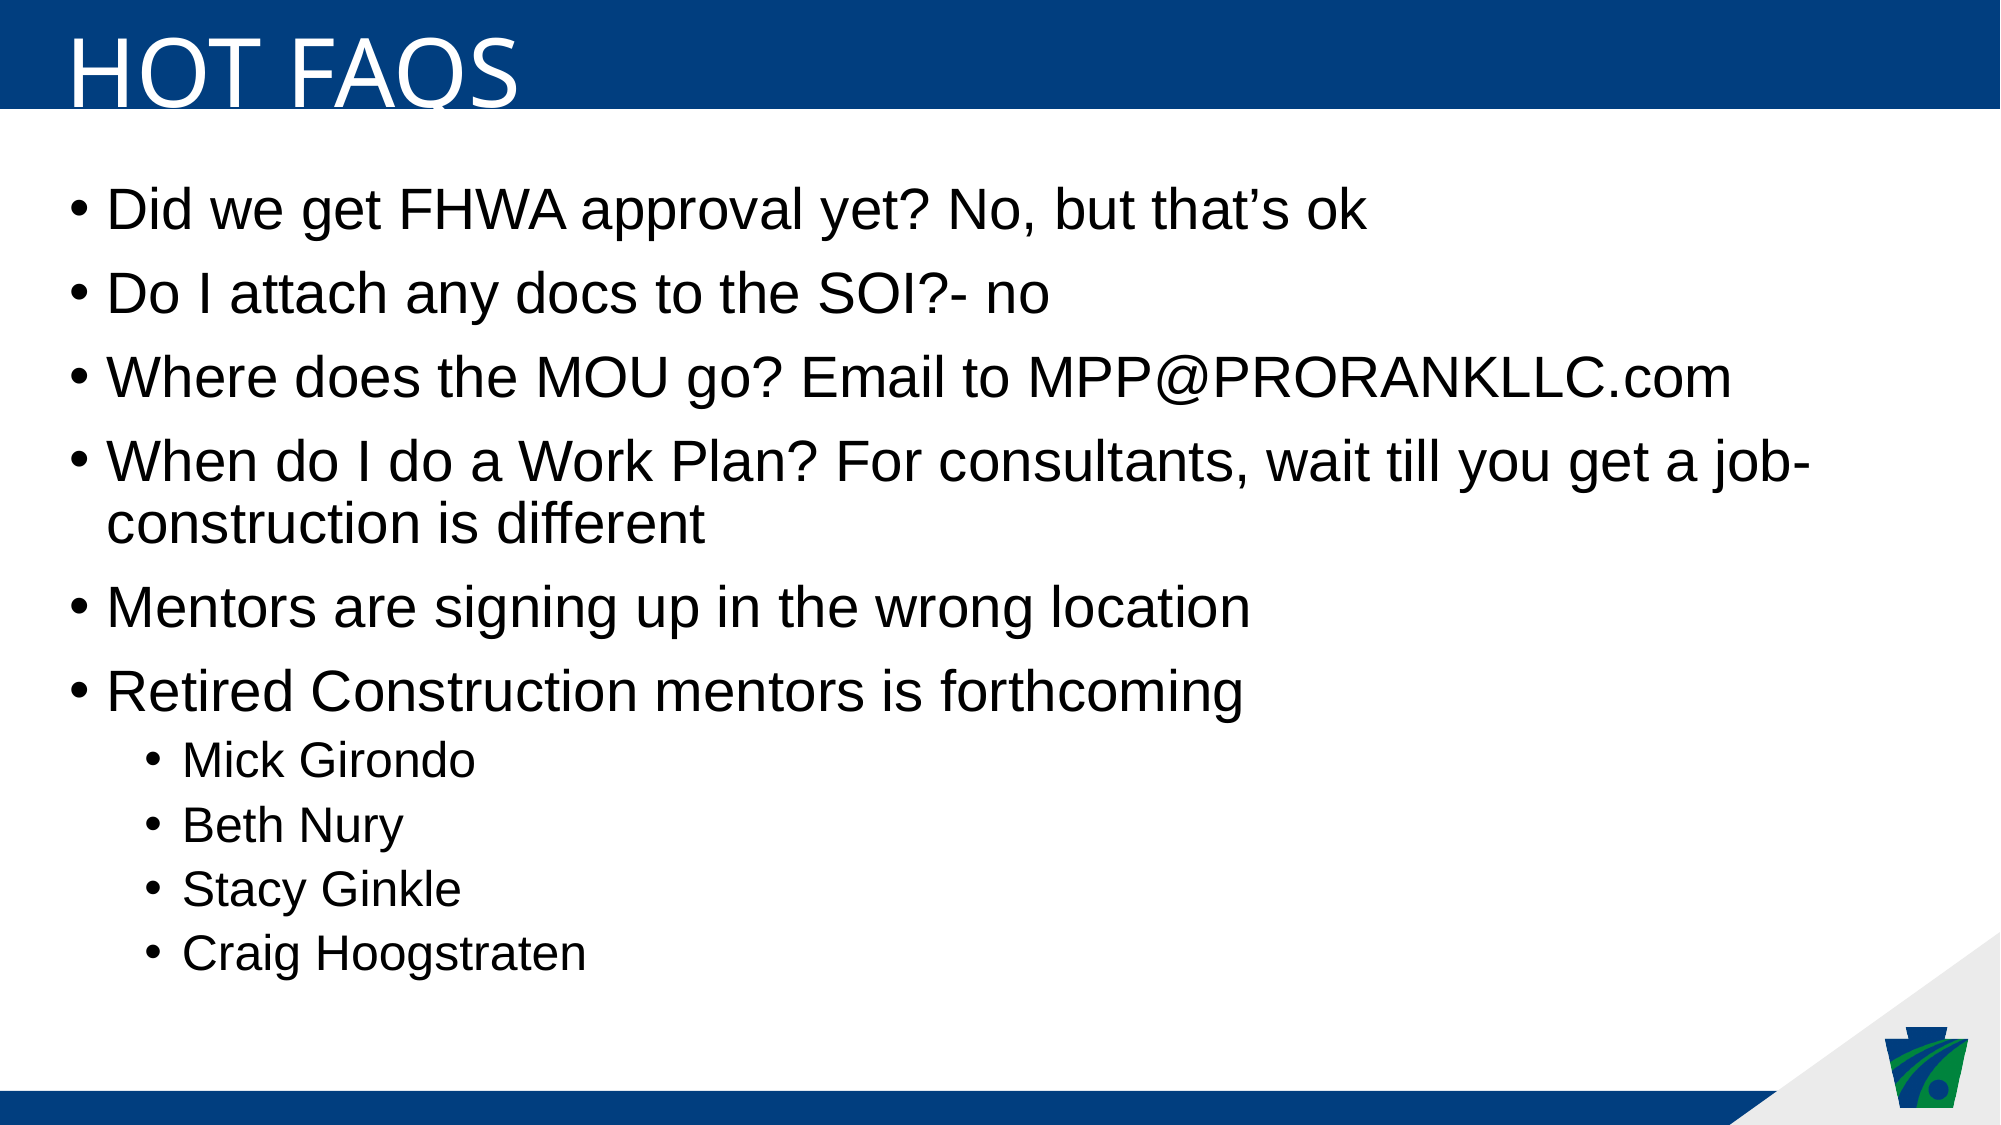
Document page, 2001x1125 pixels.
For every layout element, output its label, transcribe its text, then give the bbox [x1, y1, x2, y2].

list Hot FAQs [25, 16, 1971, 137]
picture [1882, 1027, 1971, 1112]
list Did we get FHWA approval yet? No, but that’s ok Do I attach any docs to the SOI?- no Where does the MOU go? Email to MPP@PRORANKLLC.com When do I do a Work Plan? For consultants, wait till you get a job- construction is different Mentors are signing up in the wrong location Retired Construction mentors is forthcoming Mick Girondo Beth Nury Stacy Ginkle Craig Hoogstraten [54, 171, 1863, 1014]
